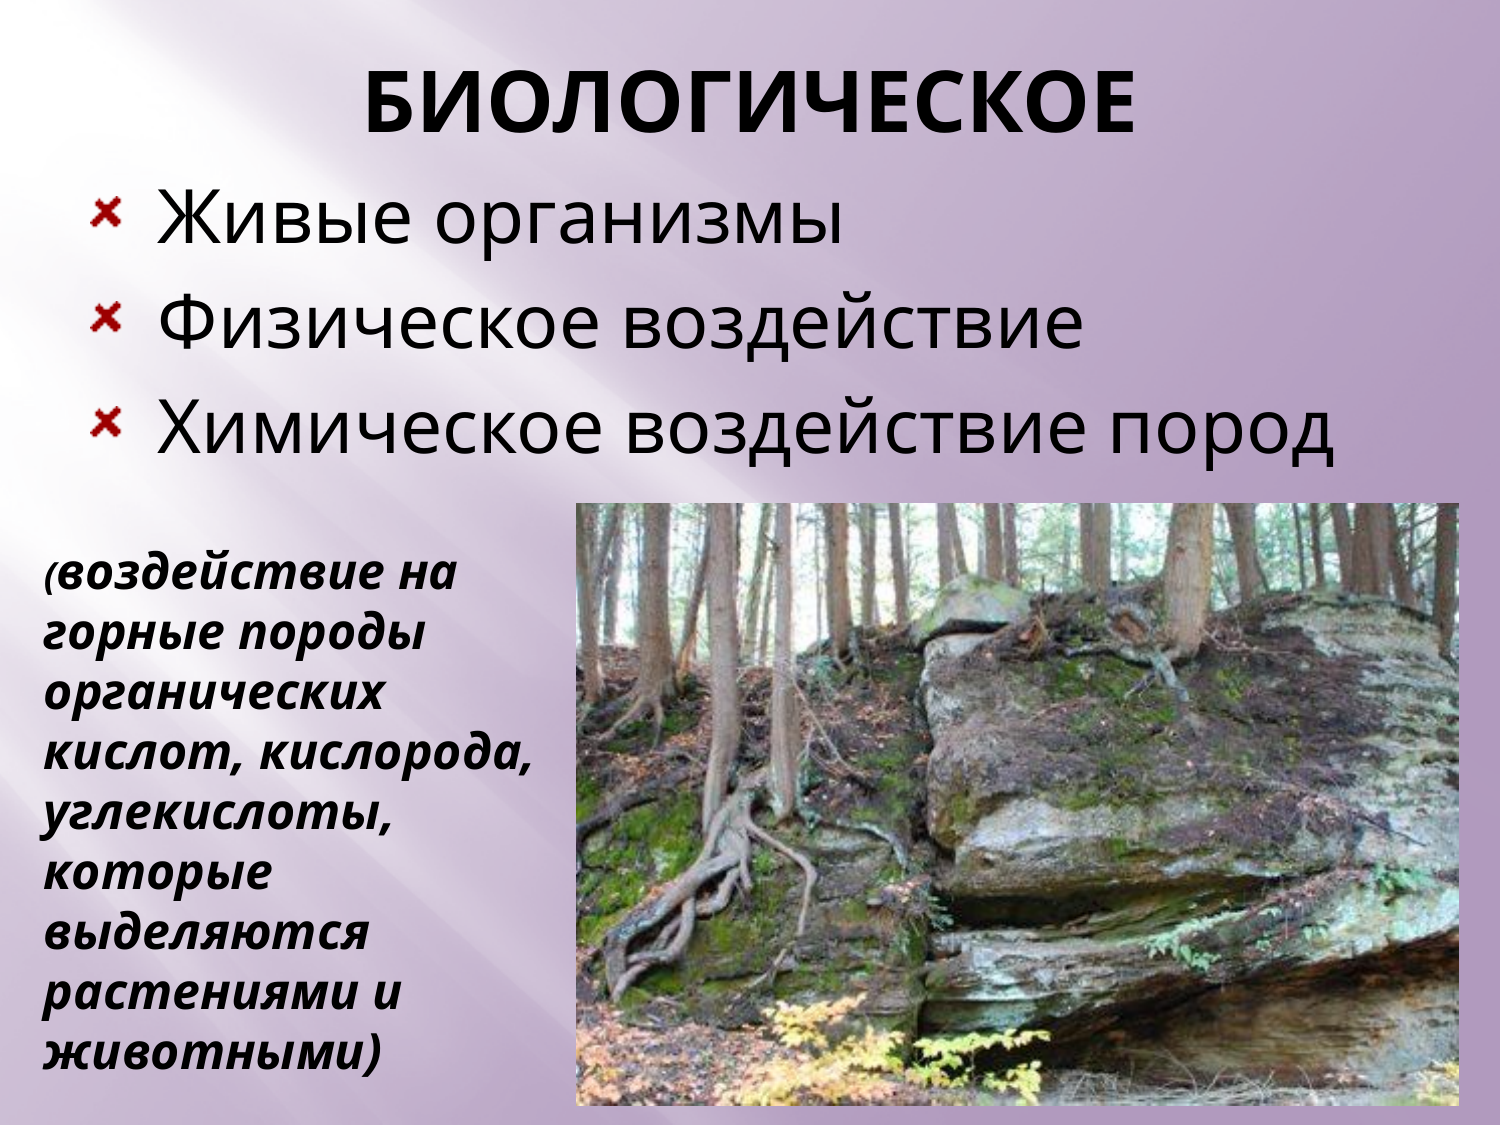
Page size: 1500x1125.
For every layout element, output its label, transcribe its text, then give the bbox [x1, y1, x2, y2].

picture [90, 196, 125, 231]
picture [90, 406, 125, 441]
picture [90, 301, 125, 336]
list Живые организмы Физическое воздействие Химическое воздействие пород [53, 160, 1426, 532]
picture [576, 503, 1459, 1107]
title БИОЛОГИЧЕСКОЕ [75, 4, 1426, 160]
text_box (воздействие на горные породы органических кислот, кислорода, углекислоты, которые выделяются растениями и животными) [29, 532, 576, 1087]
